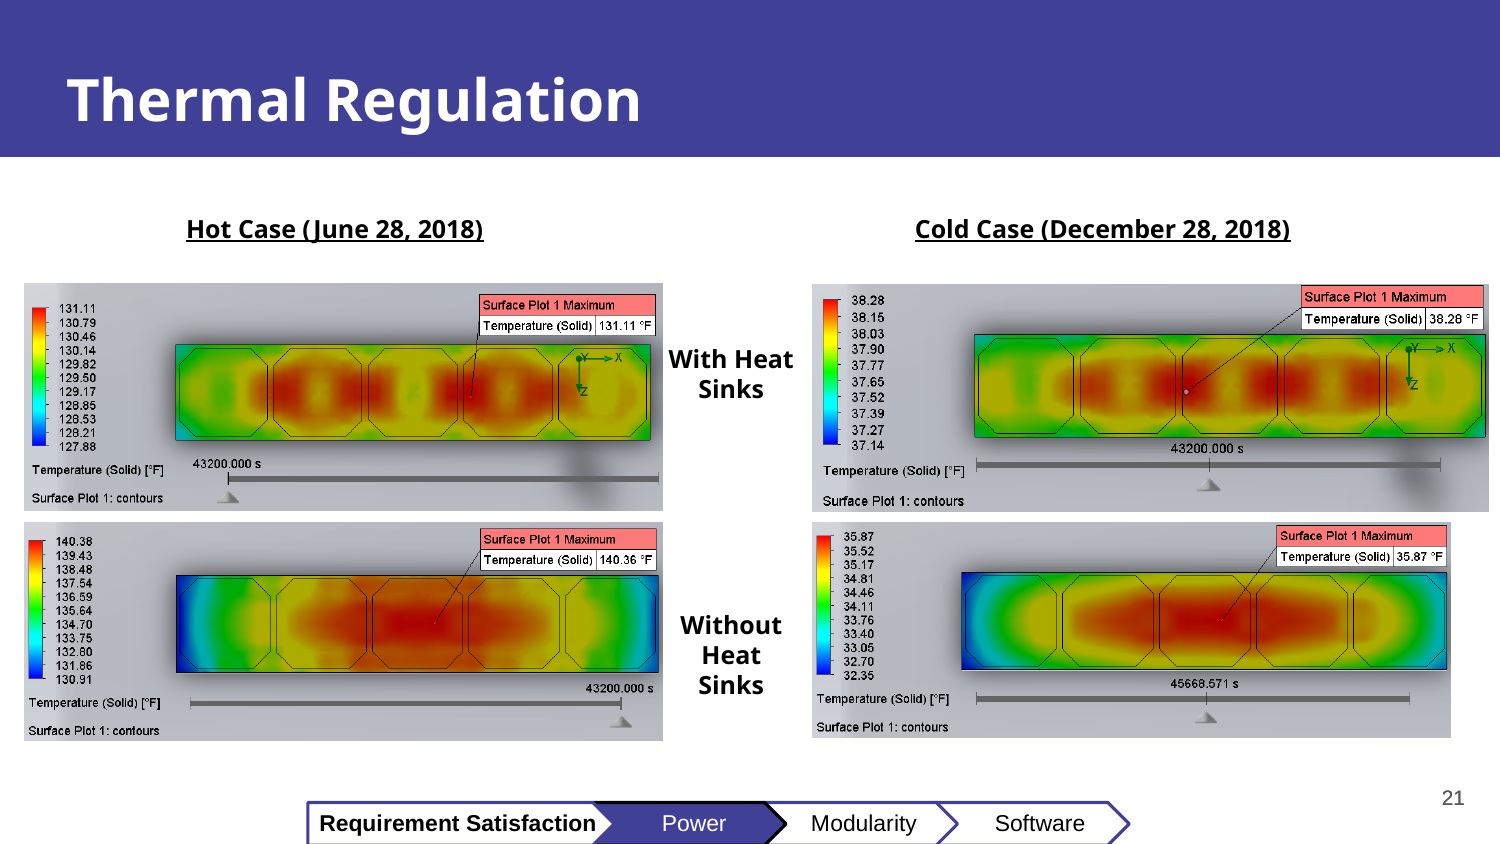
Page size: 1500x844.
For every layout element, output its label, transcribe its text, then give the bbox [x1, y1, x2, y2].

picture [812, 284, 1490, 512]
picture [24, 522, 663, 741]
text_box Cold Case (December 28, 2018) [800, 198, 1406, 264]
slide_number 21 [1389, 764, 1480, 830]
picture [24, 283, 663, 511]
text_box [307, 840, 599, 844]
title Thermal Regulation [51, 48, 1449, 142]
text_box Requirement Satisfaction Power Modularity Software [297, 793, 1203, 840]
picture [812, 522, 1451, 738]
text_box Hot Case (June 28, 2018) [32, 198, 638, 264]
text_box [767, 840, 942, 844]
text_box [596, 840, 770, 844]
text_box Without Heat Sinks [666, 594, 803, 721]
text_box [939, 840, 1114, 844]
text_box [0, 0, 1500, 157]
text_box With Heat Sinks [666, 328, 807, 441]
